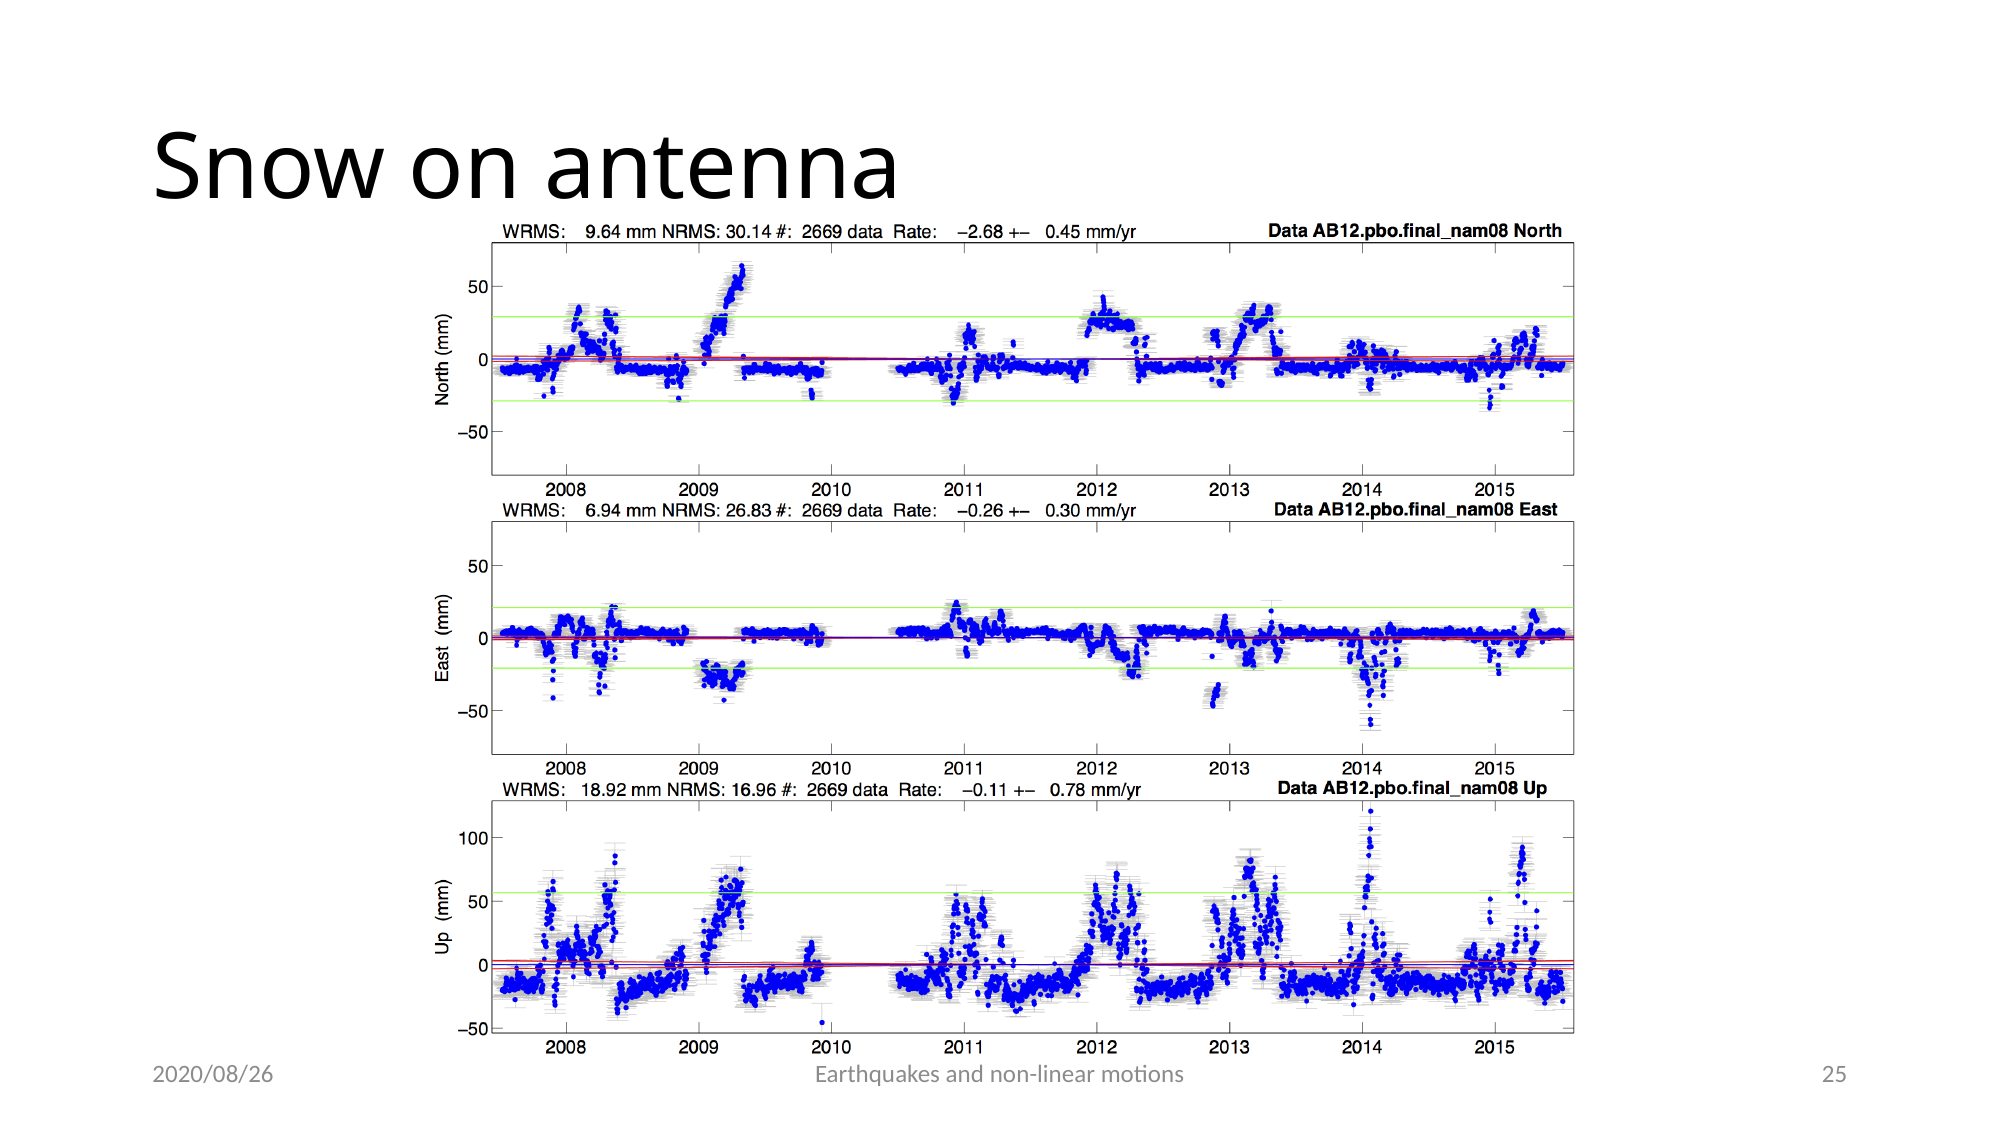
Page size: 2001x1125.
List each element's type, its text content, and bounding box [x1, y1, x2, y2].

footer Earthquakes and non-linear motions [662, 1064, 1338, 1103]
slide_number 24 [1412, 1042, 1863, 1103]
picture [416, 214, 1584, 1064]
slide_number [137, 1042, 588, 1103]
title Snow on antenna [137, 59, 1863, 278]
